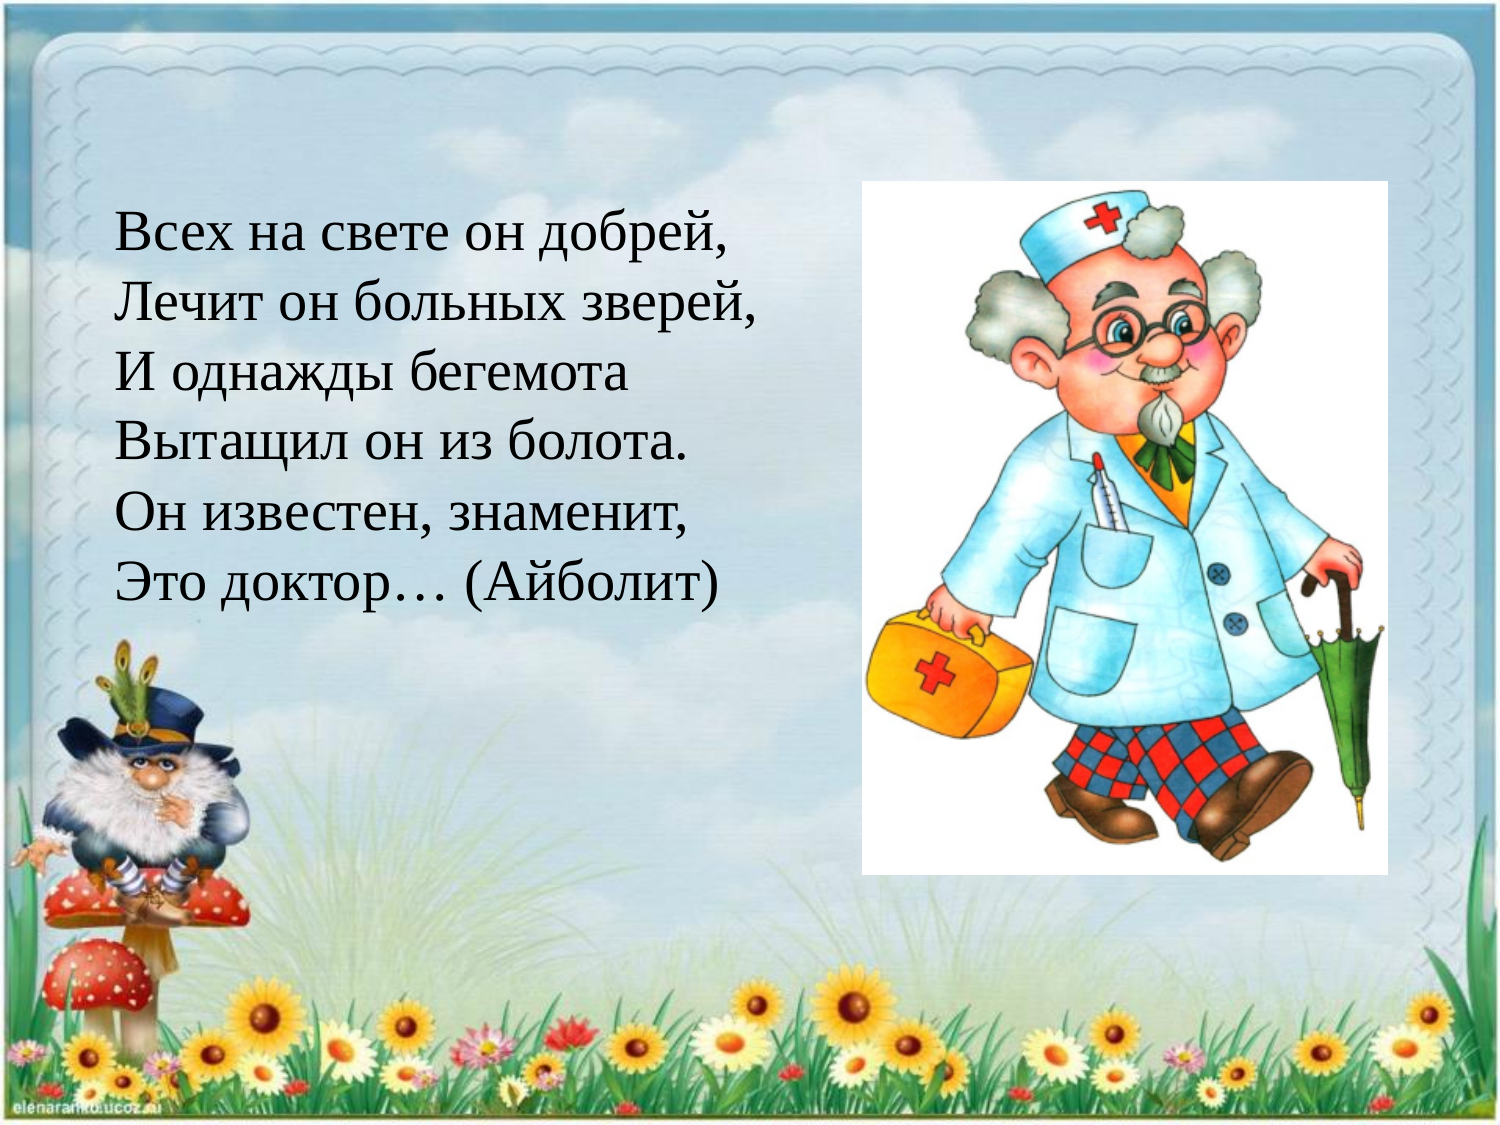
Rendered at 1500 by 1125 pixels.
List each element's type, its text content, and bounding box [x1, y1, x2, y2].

picture [0, 0, 1500, 1125]
text_box Всех на свете он добрей, Лечит он больных зверей, И однажды бегемота Вытащил он из болота. Он известен, знаменит, Это доктор… (Айболит) [100, 184, 857, 620]
